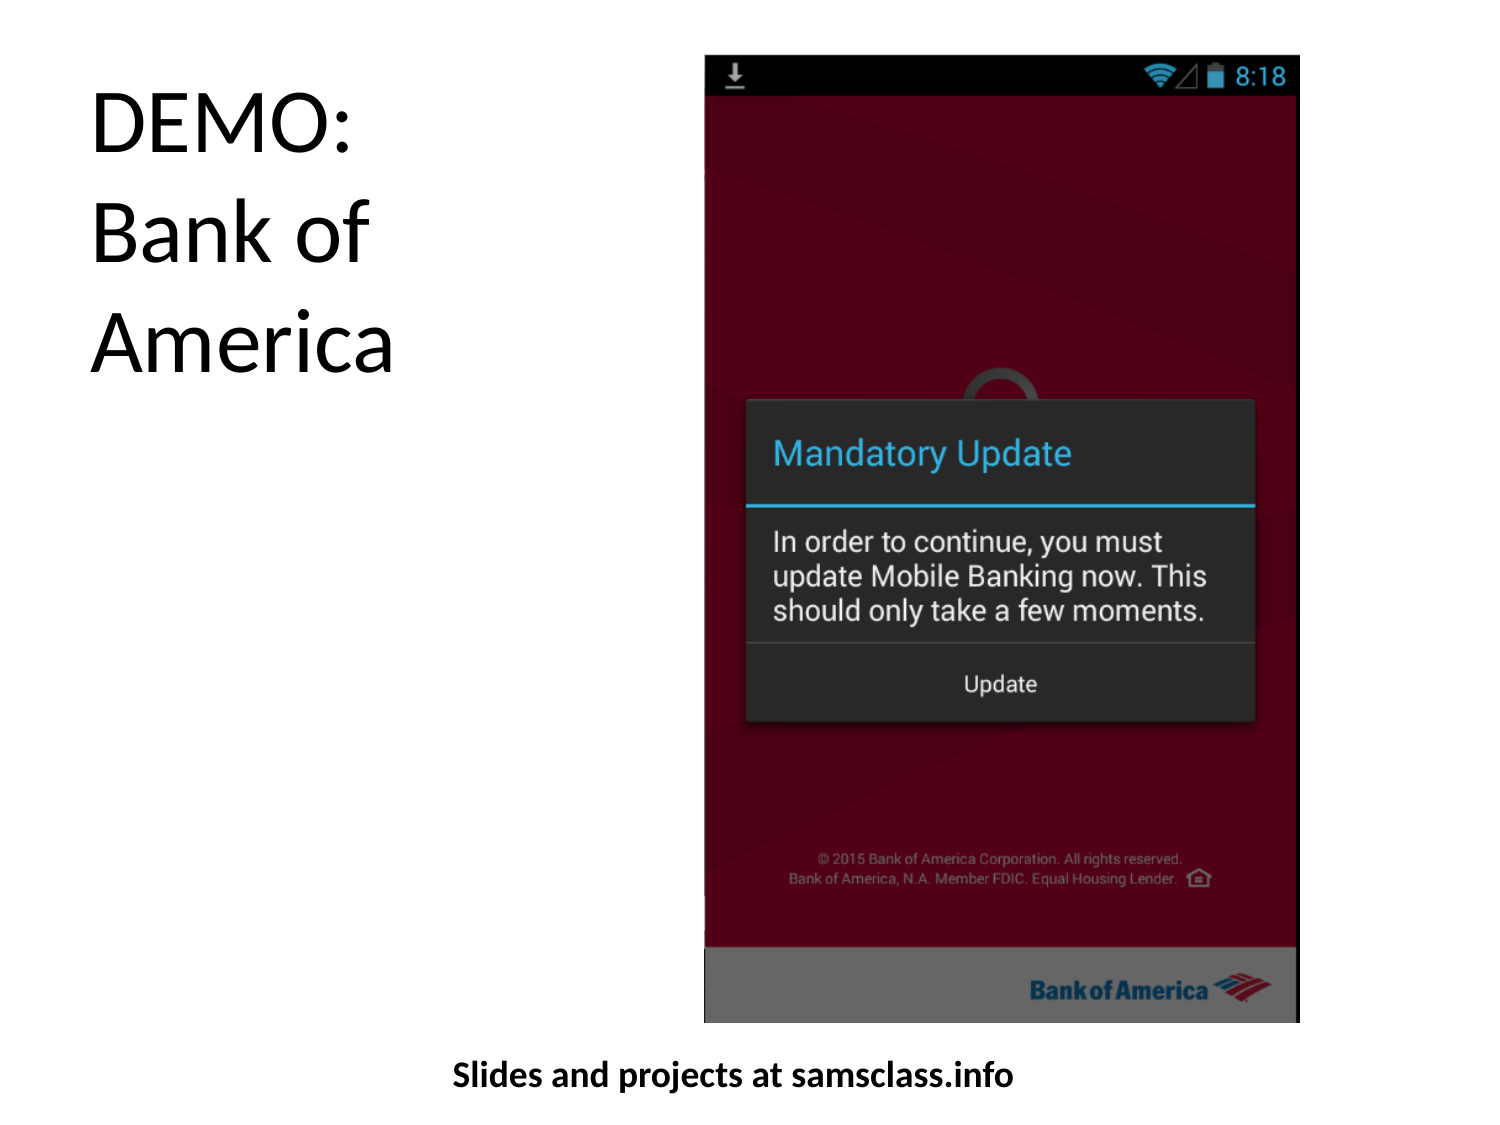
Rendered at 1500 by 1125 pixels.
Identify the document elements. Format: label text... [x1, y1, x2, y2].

footer Slides and projects at samsclass.info [316, 1042, 1152, 1103]
title DEMO: Bank of America [75, 0, 675, 452]
picture [704, 53, 1300, 1023]
